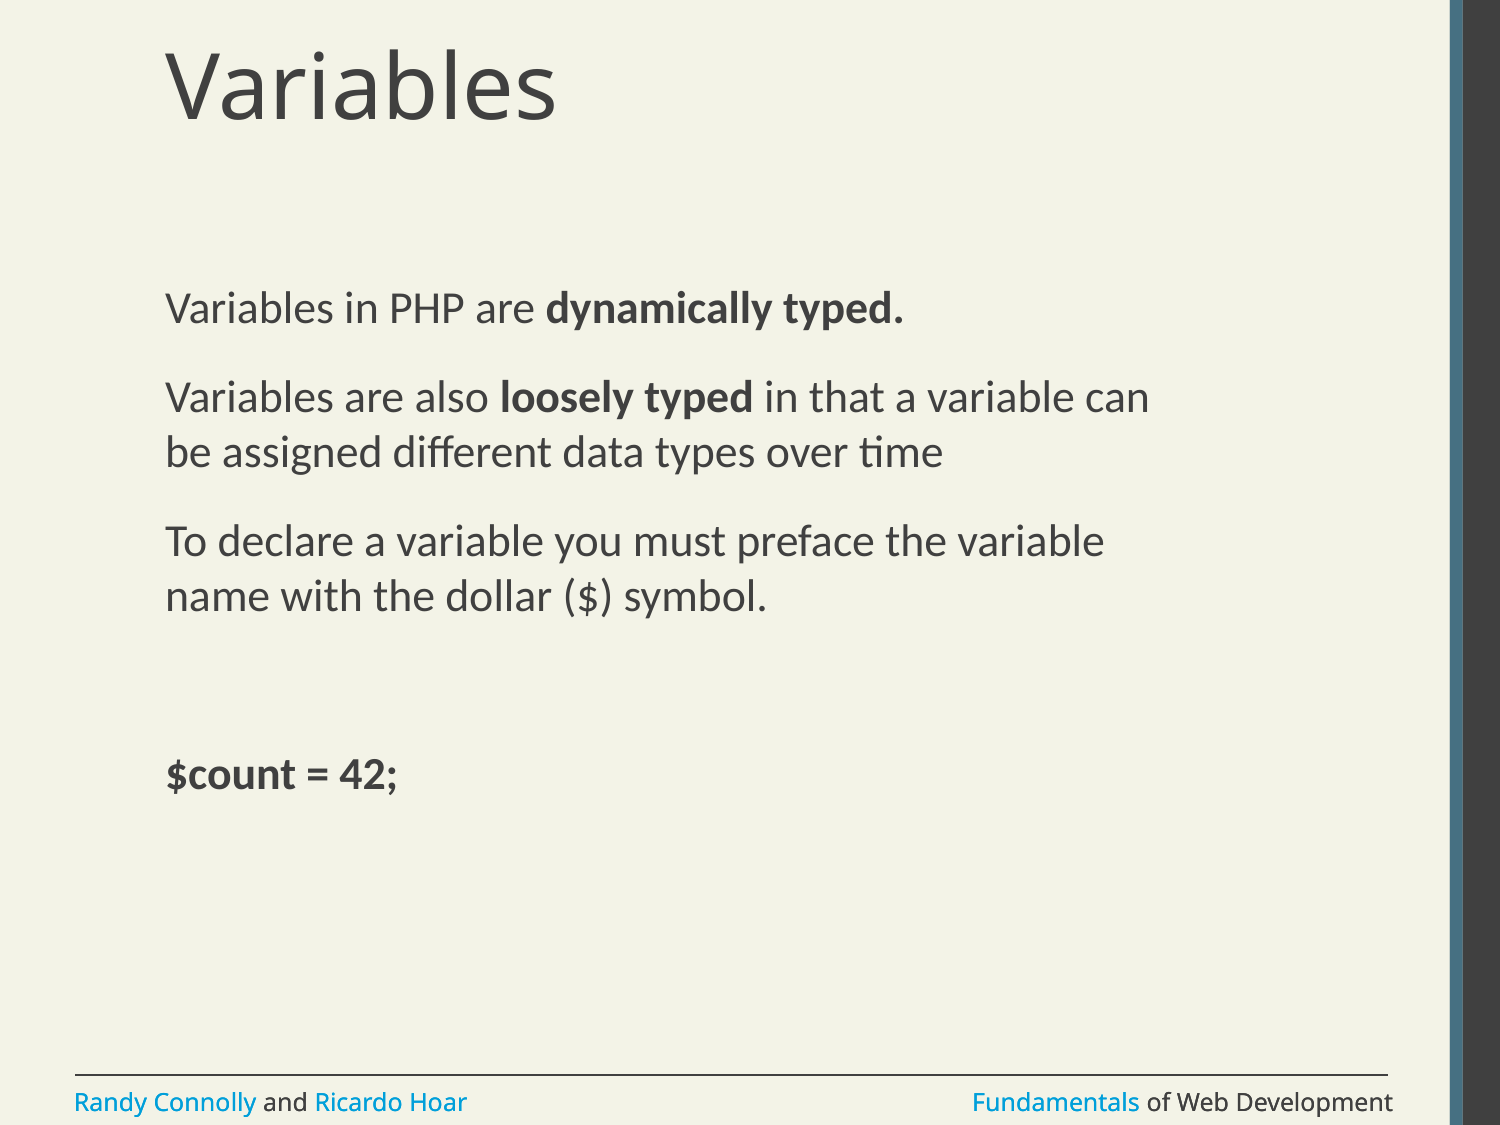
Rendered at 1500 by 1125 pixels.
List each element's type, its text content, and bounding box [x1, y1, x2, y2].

title Variables [150, 20, 1425, 188]
list Variables in PHP are dynamically typed. Variables are also loosely typed in that a variable can be assigned different data types over time To declare a variable you must preface the variable name with the dollar ($) symbol. $count = 42; [150, 270, 1200, 1013]
